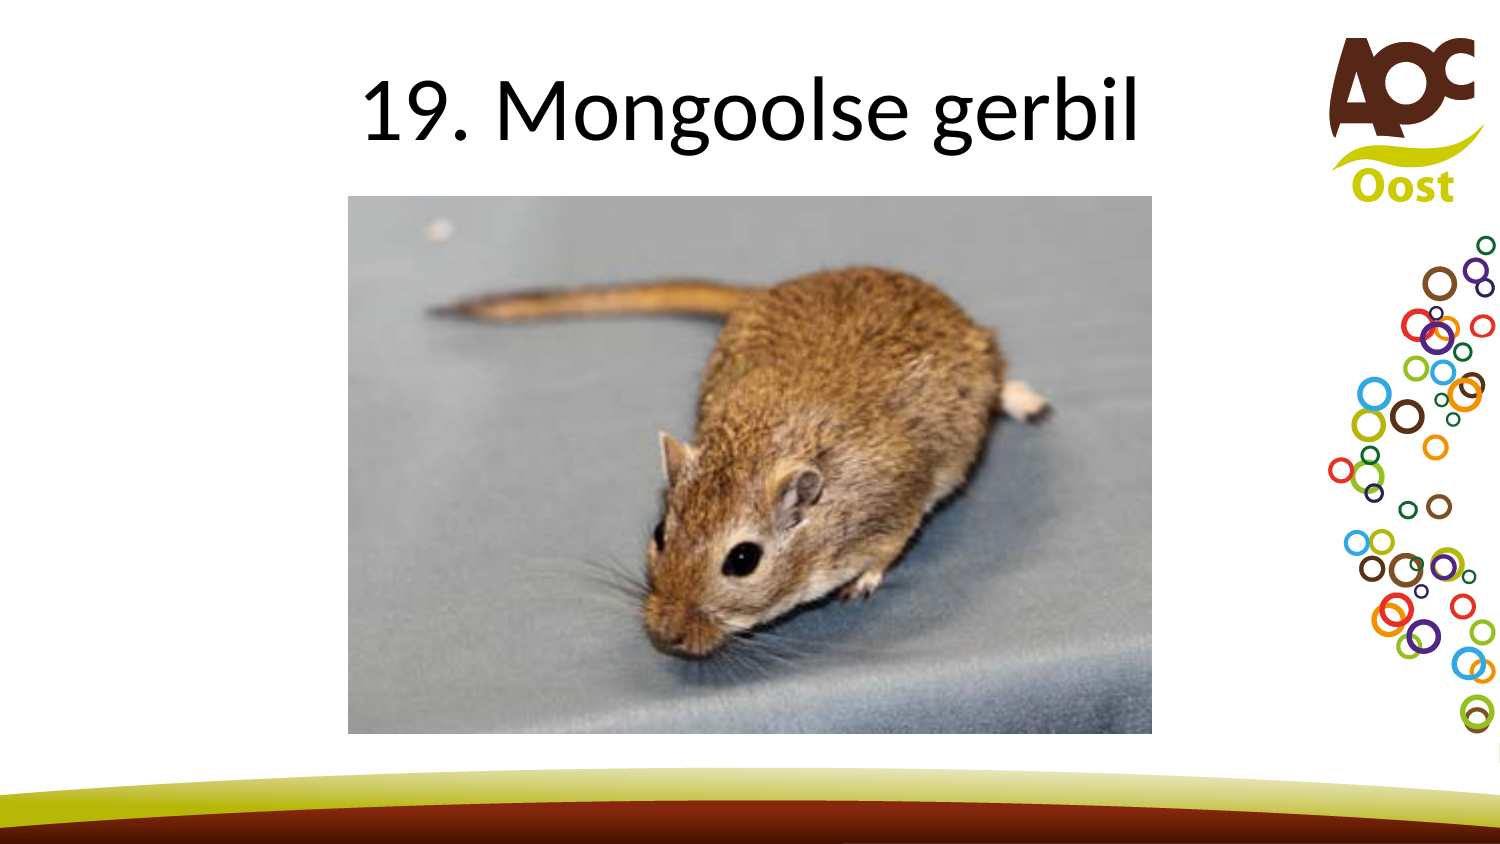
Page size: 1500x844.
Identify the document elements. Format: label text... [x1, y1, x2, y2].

picture [0, 0, 1500, 844]
title 19. Mongoolse gerbil [75, 33, 1425, 175]
